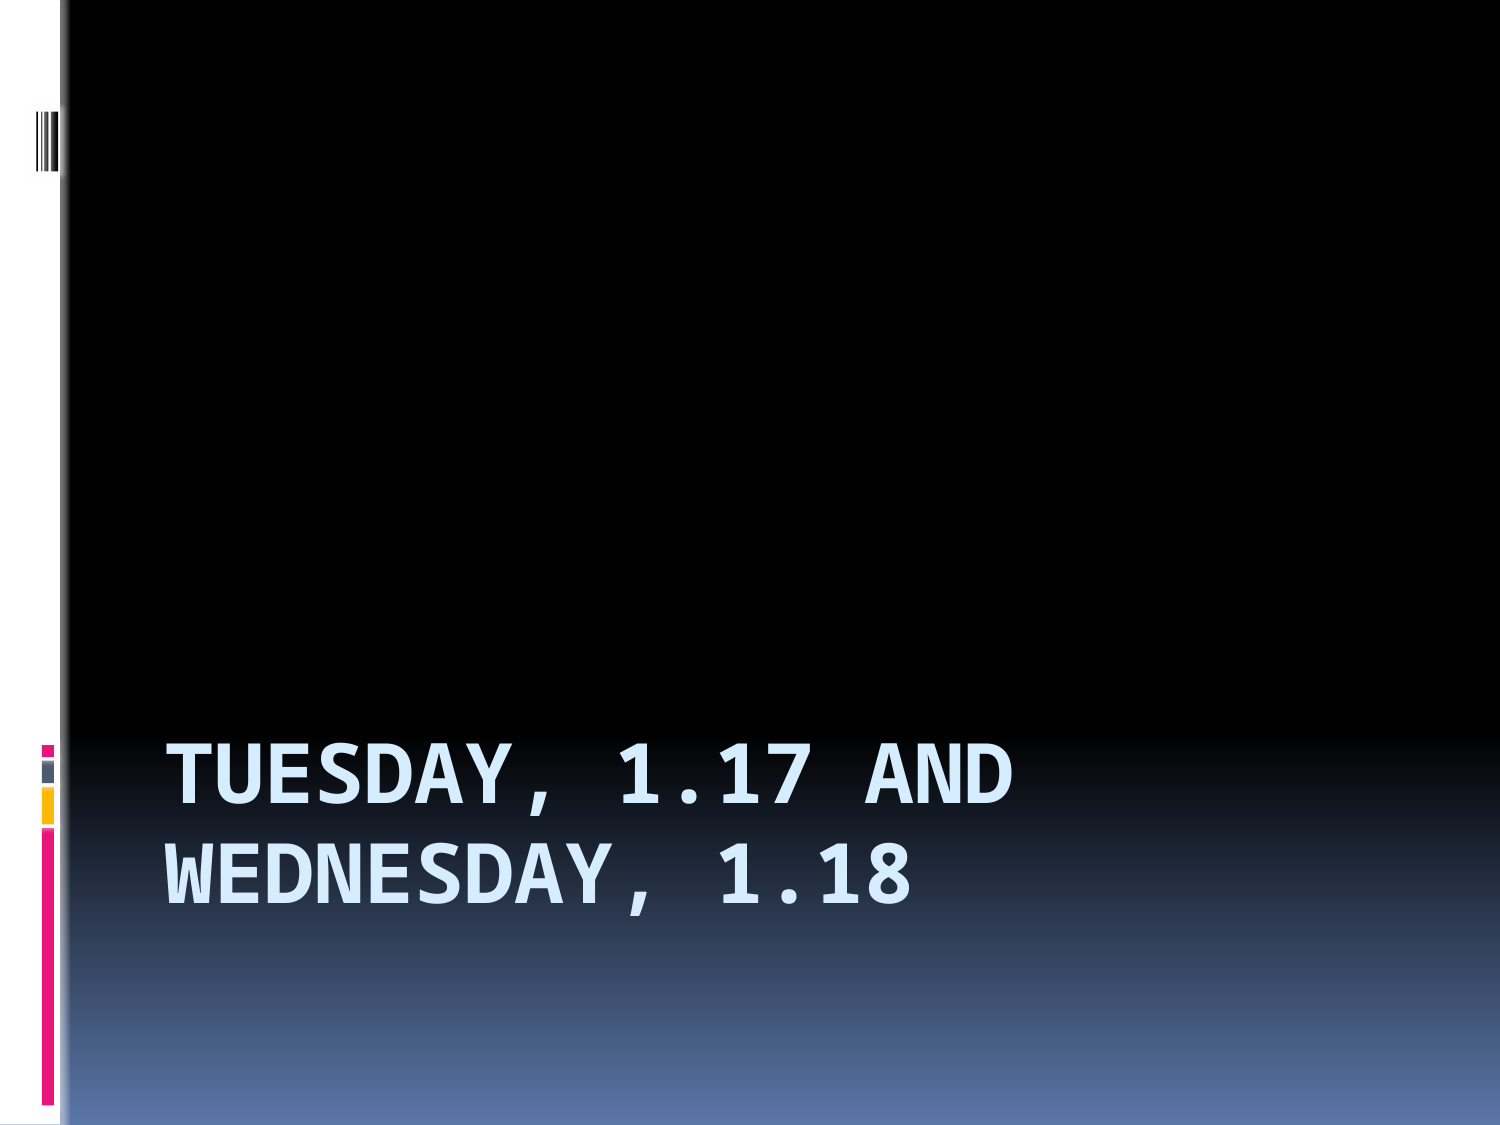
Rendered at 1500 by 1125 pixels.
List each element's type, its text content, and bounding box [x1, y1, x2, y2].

title Tuesday, 1.17 and wednesday, 1.18 [150, 712, 1425, 1037]
